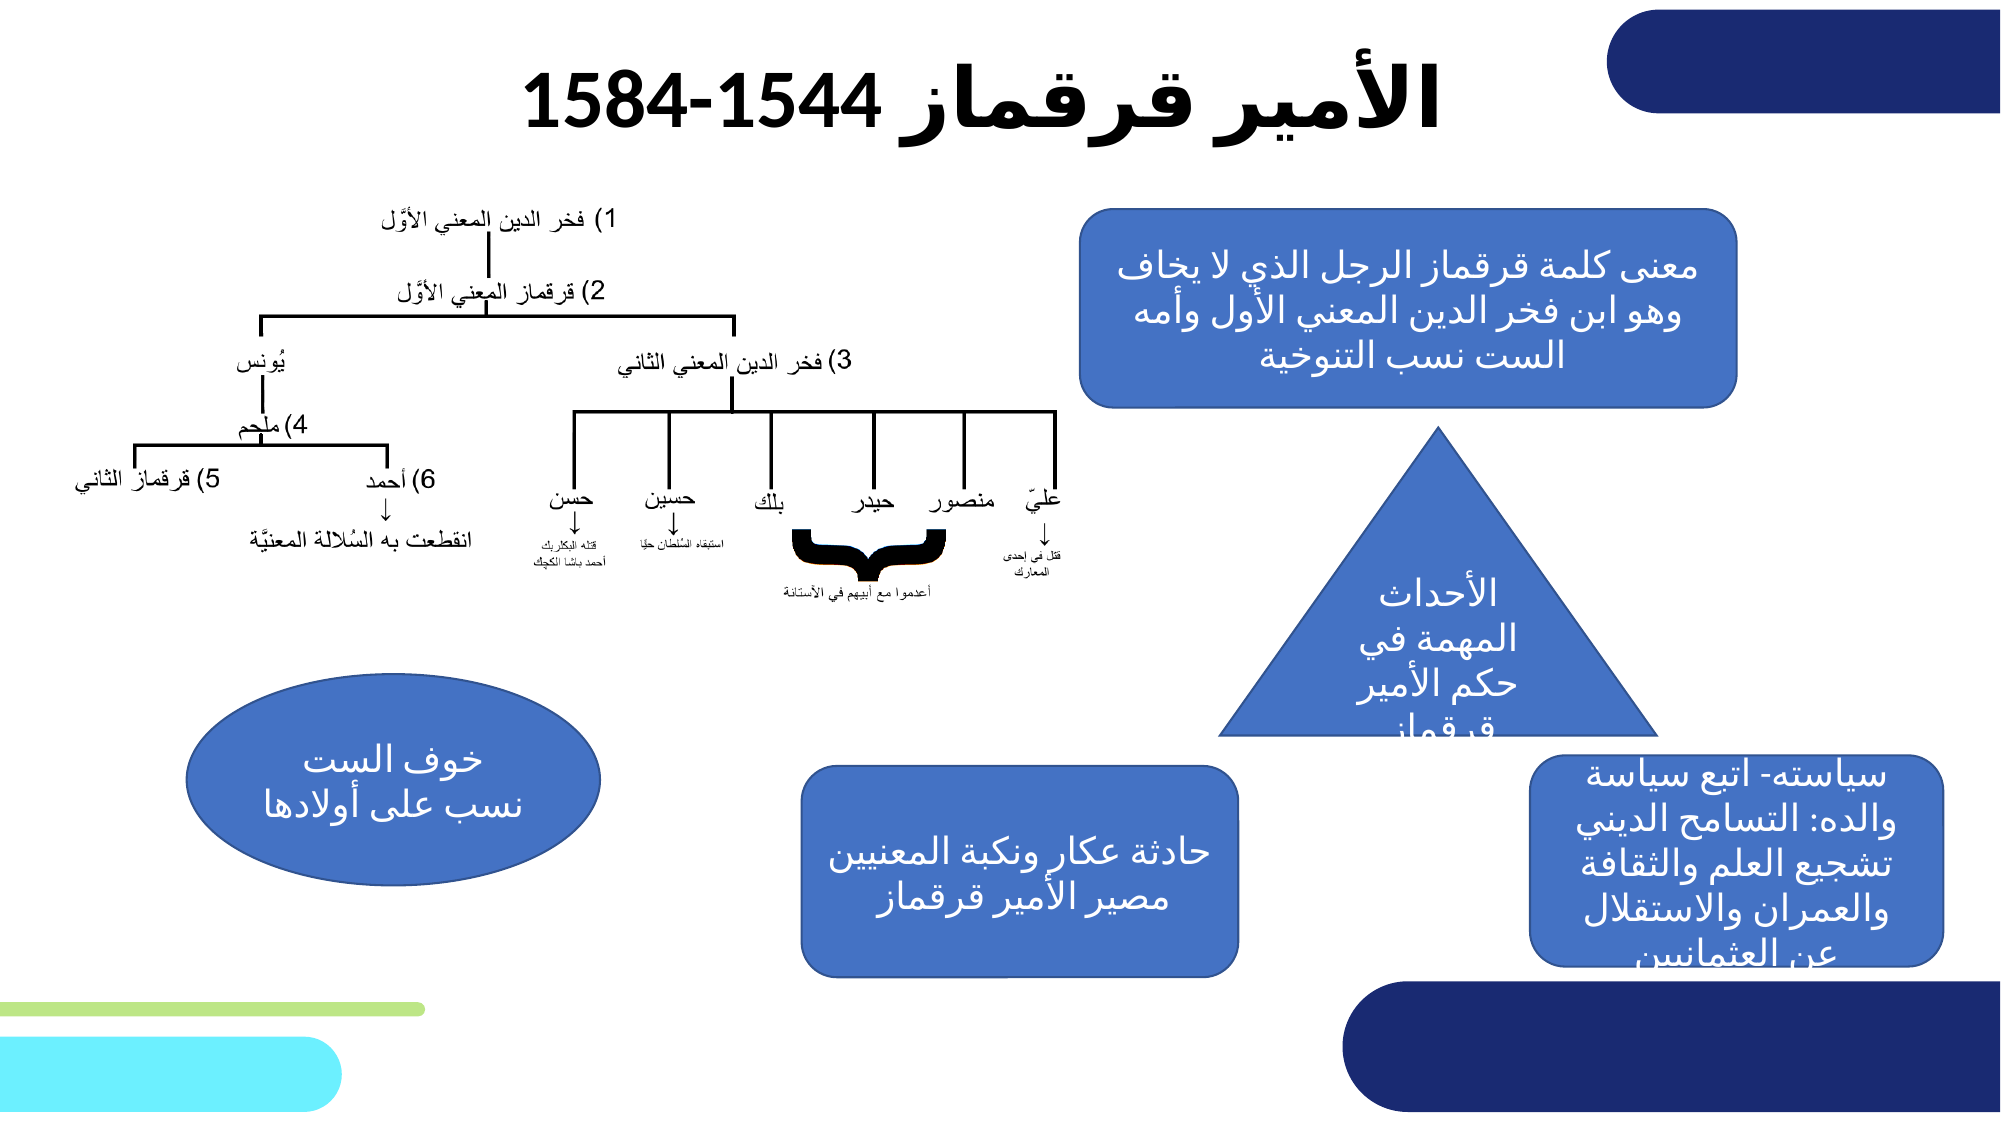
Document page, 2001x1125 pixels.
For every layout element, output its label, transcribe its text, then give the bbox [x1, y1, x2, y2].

text_box حادثة عكار ونكبة المعنيين مصير الأمير قرقماز [801, 765, 1239, 978]
title الأمير قرقماز 1544-1584 [90, 54, 1874, 254]
text_box خوف الست نسب على أولادها [186, 674, 601, 886]
text_box الأحداث المهمة في حكم الأمير قرقماز [1219, 427, 1657, 736]
picture [22, 153, 1064, 612]
text_box معنى كلمة قرقماز الرجل الذي لا يخاف وهو ابن فخر الدين المعني الأول وأمه الست نسب التنوخية [1079, 209, 1737, 408]
text_box سياسته- اتبع سياسة والده: التسامح الديني تشجيع العلم والثقافة والعمران والاستقلال عن العثمانيين [1530, 755, 1944, 967]
